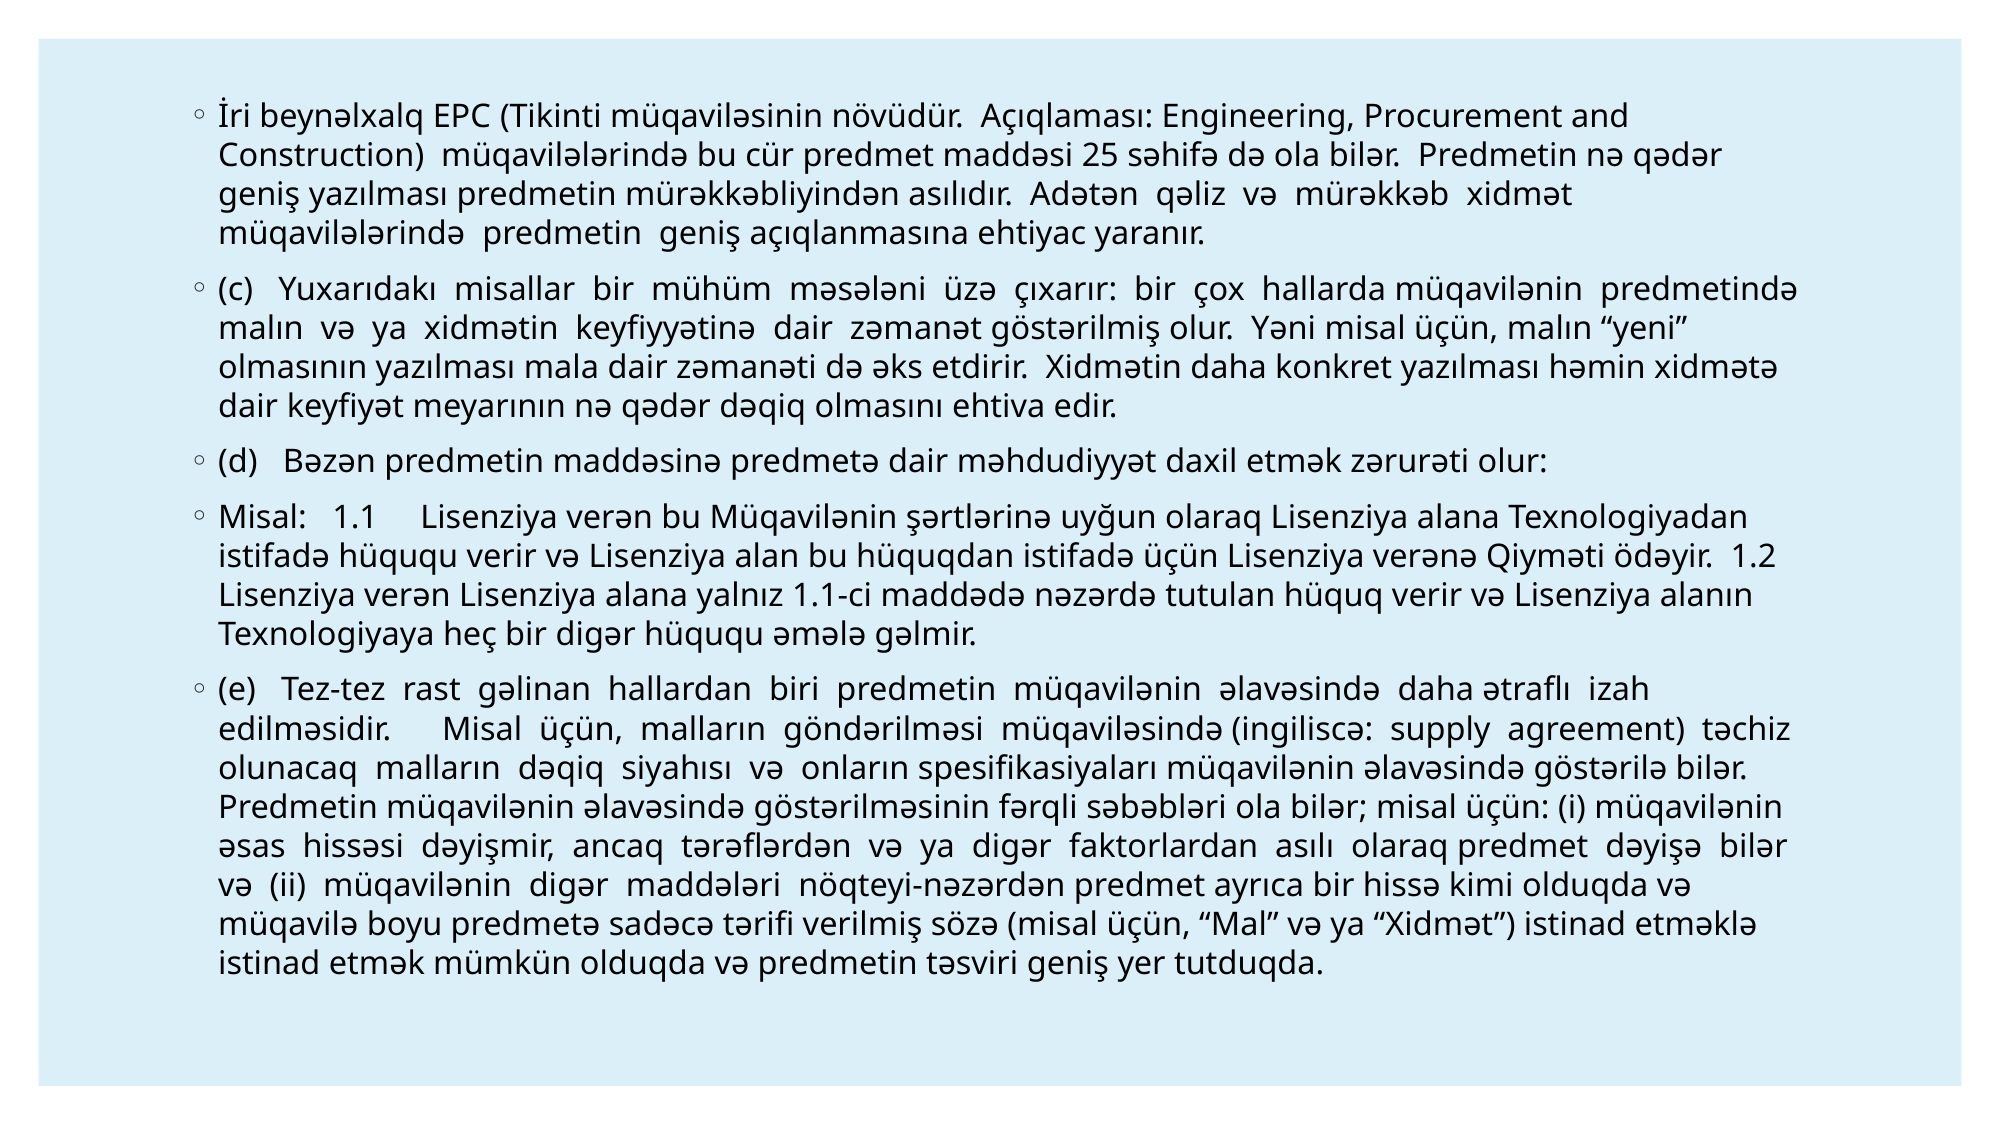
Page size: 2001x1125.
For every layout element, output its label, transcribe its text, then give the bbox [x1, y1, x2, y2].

list İri beynəlxalq EPC (Tikinti müqaviləsinin növüdür. Açıqlaması: Engineering, Procurement and Construction) müqavilələrində bu cür predmet maddəsi 25 səhifə də ola bilər. Predmetin nə qədər geniş yazılması predmetin mürəkkəbliyindən asılıdır. Adətən qəliz və mürəkkəb xidmət müqavilələrində predmetin geniş açıqlanmasına ehtiyac yaranır. (c) Yuxarıdakı misallar bir mühüm məsələni üzə çıxarır: bir çox hallarda müqavilənin predmetində malın və ya xidmətin keyfiyyətinə dair zəmanət göstərilmiş olur. Yəni misal üçün, malın “yeni” olmasının yazılması mala dair zəmanəti də əks etdirir. Xidmətin daha konkret yazılması həmin xidmətə dair keyfiyət meyarının nə qədər dəqiq olmasını ehtiva edir. (d) Bəzən predmetin maddəsinə predmetə dair məhdudiyyət daxil etmək zərurəti olur: Misal: 1.1 Lisenziya verən bu Müqavilənin şərtlərinə uyğun olaraq Lisenziya alana Texnologiyadan istifadə hüququ verir və Lisenziya alan bu hüquqdan istifadə üçün Lisenziya verənə Qiyməti ödəyir. 1.2 Lisenziya verən Lisenziya alana yalnız 1.1-ci maddədə nəzərdə tutulan hüquq verir və Lisenziya alanın Texnologiyaya heç bir digər hüququ əmələ gəlmir. (e) Tez-tez rast gəlinan hallardan biri predmetin müqavilənin əlavəsində daha ətraflı izah edilməsidir. Misal üçün, malların göndərilməsi müqaviləsində (ingiliscə: supply agreement) təchiz olunacaq malların dəqiq siyahısı və onların spesifikasiyaları müqavilənin əlavəsində göstərilə bilər. Predmetin müqavilənin əlavəsində göstərilməsinin fərqli səbəbləri ola bilər; misal üçün: (i) müqavilənin əsas hissəsi dəyişmir, ancaq tərəflərdən və ya digər faktorlardan asılı olaraq predmet dəyişə bilər və (ii) müqavilənin digər maddələri nöqteyi-nəzərdən predmet ayrıca bir hissə kimi olduqda və müqavilə boyu predmetə sadəcə tərifi verilmiş sözə (misal üçün, “Mal” və ya “Xidmət”) istinad etməklə istinad etmək mümkün olduqda və predmetin təsviri geniş yer tutduqda. [174, 87, 1825, 990]
